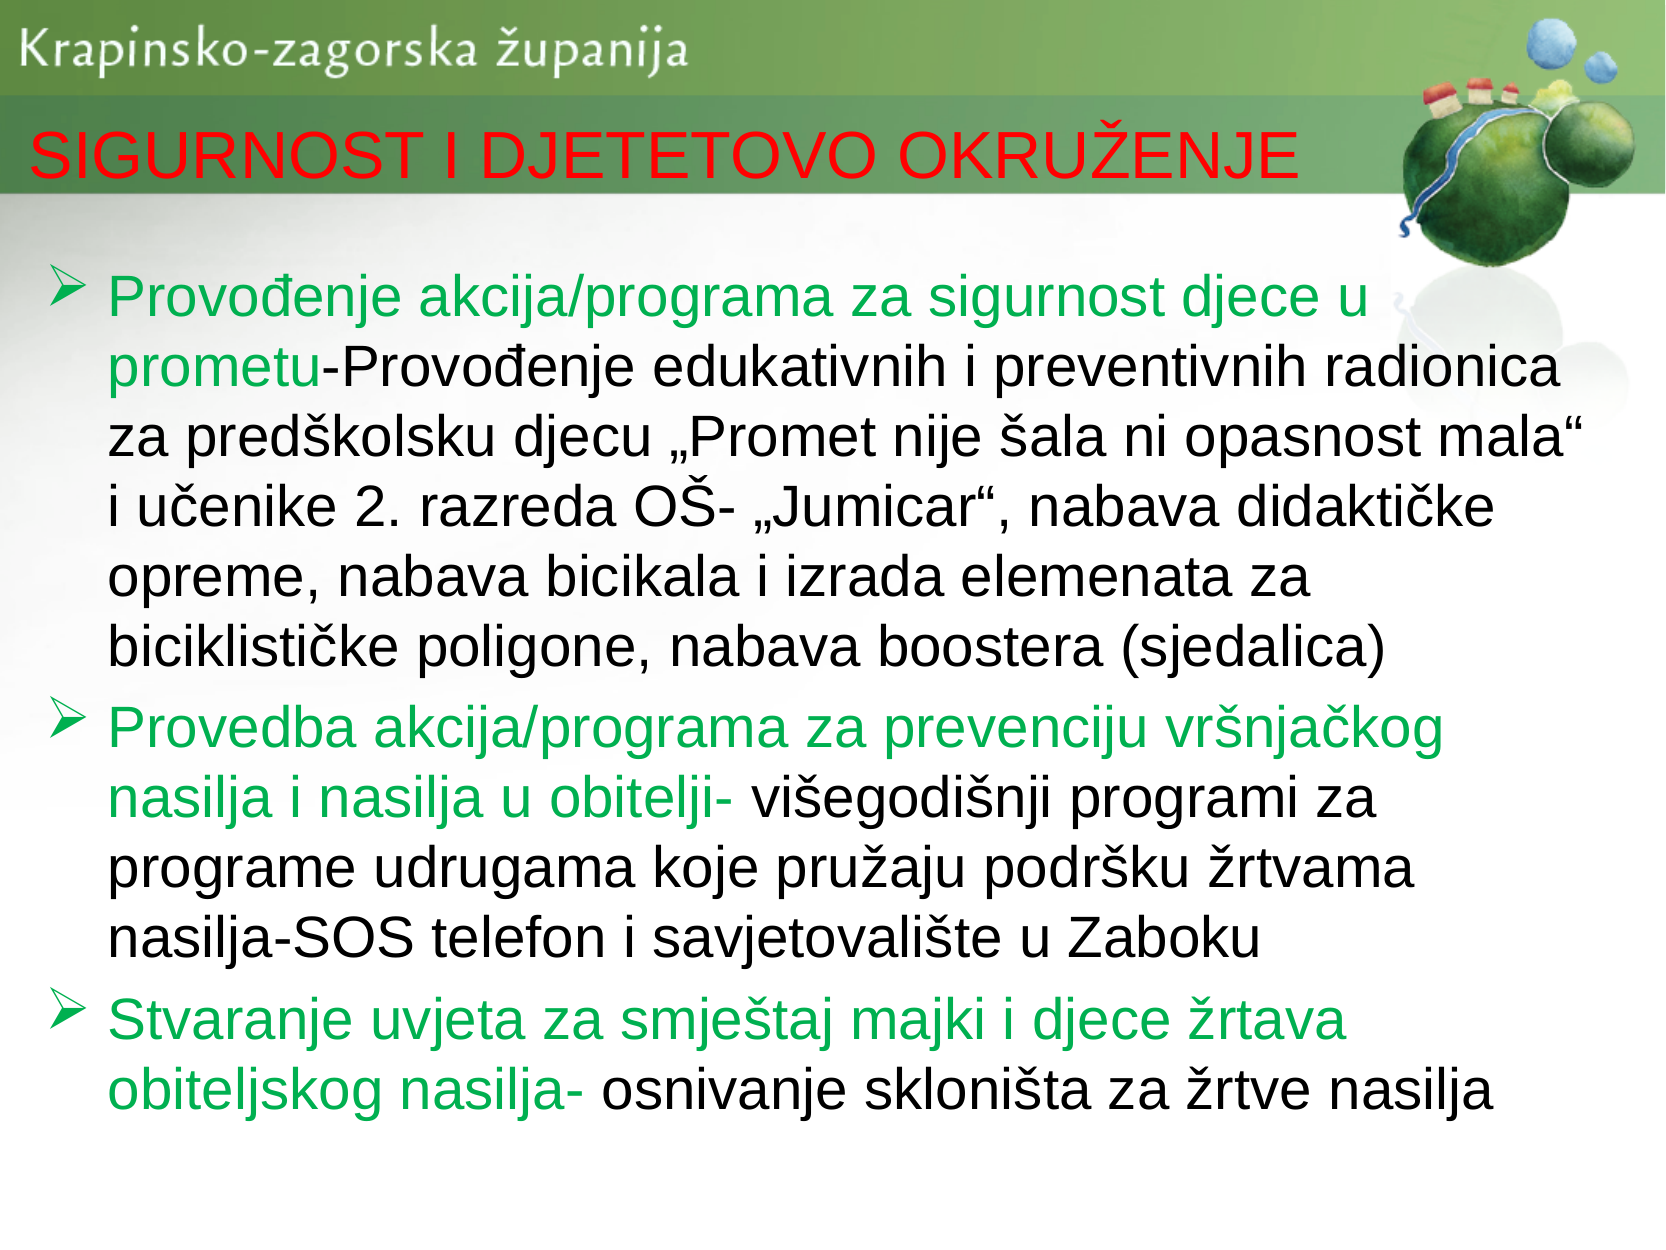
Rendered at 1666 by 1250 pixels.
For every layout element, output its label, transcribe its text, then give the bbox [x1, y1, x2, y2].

picture [0, 0, 1666, 1250]
list Provođenje akcija/programa za sigurnost djece u prometu-Provođenje edukativnih i preventivnih radionica za predškolsku djecu „Promet nije šala ni opasnost mala“ i učenike 2. razreda OŠ- „Jumicar“, nabava didaktičke opreme, nabava bicikala i izrada elemenata za biciklističke poligone, nabava boostera (sjedalica) Provedba akcija/programa za prevenciju vršnjačkog nasilja i nasilja u obitelji- višegodišnji programi za programe udrugama koje pružaju podršku žrtvama nasilja-SOS telefon i savjetovalište u Zaboku Stvaranje uvjeta za smještaj majki i djece žrtava obiteljskog nasilja- osnivanje skloništa za žrtve nasilja [28, 249, 1631, 1220]
text_box SIGURNOST I DJETETOVO OKRUŽENJE [14, 104, 1357, 200]
